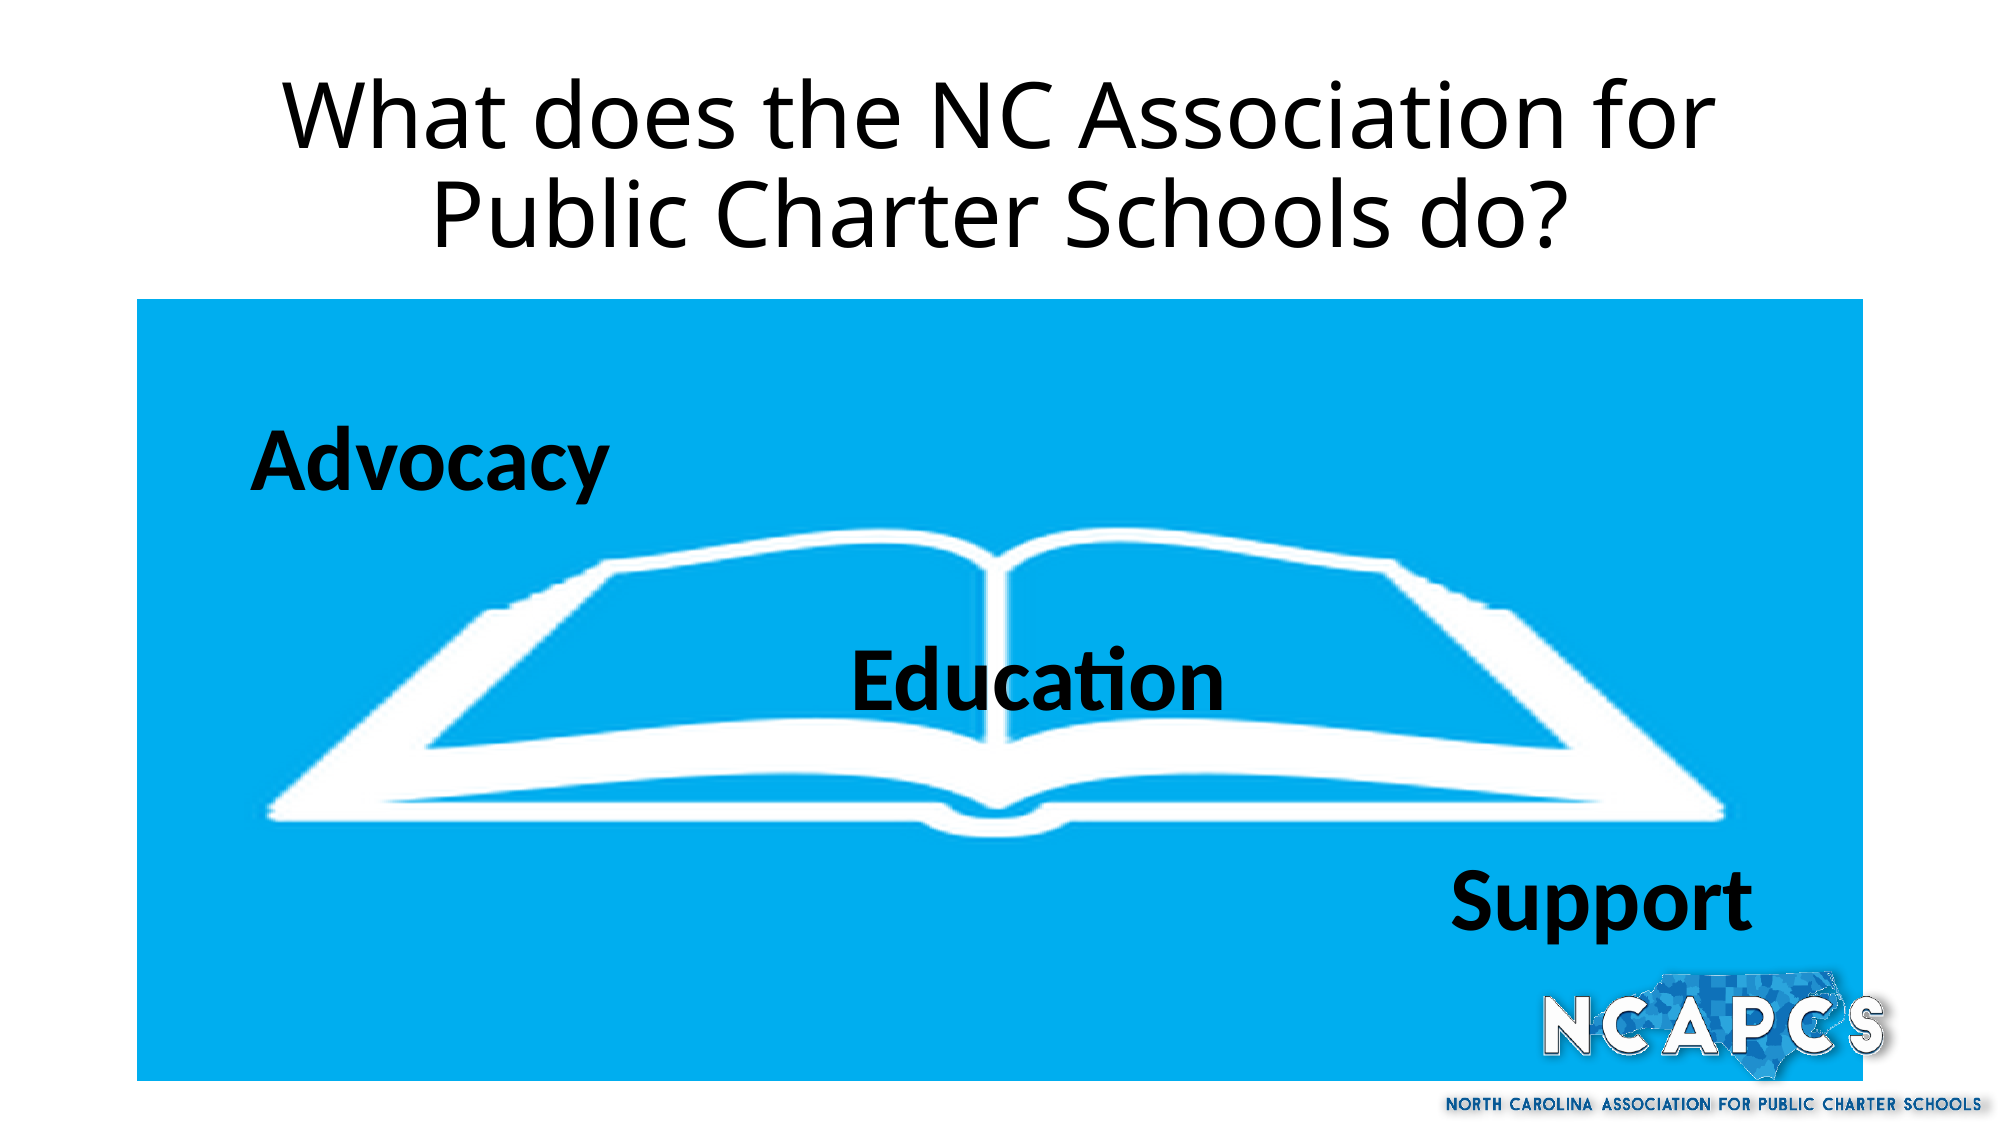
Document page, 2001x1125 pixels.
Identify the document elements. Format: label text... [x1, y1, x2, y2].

picture [1428, 946, 1983, 1116]
picture [1544, 972, 1837, 1079]
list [137, 299, 1863, 1081]
title What does the NC Association for Public Charter Schools do? [137, 59, 1863, 278]
